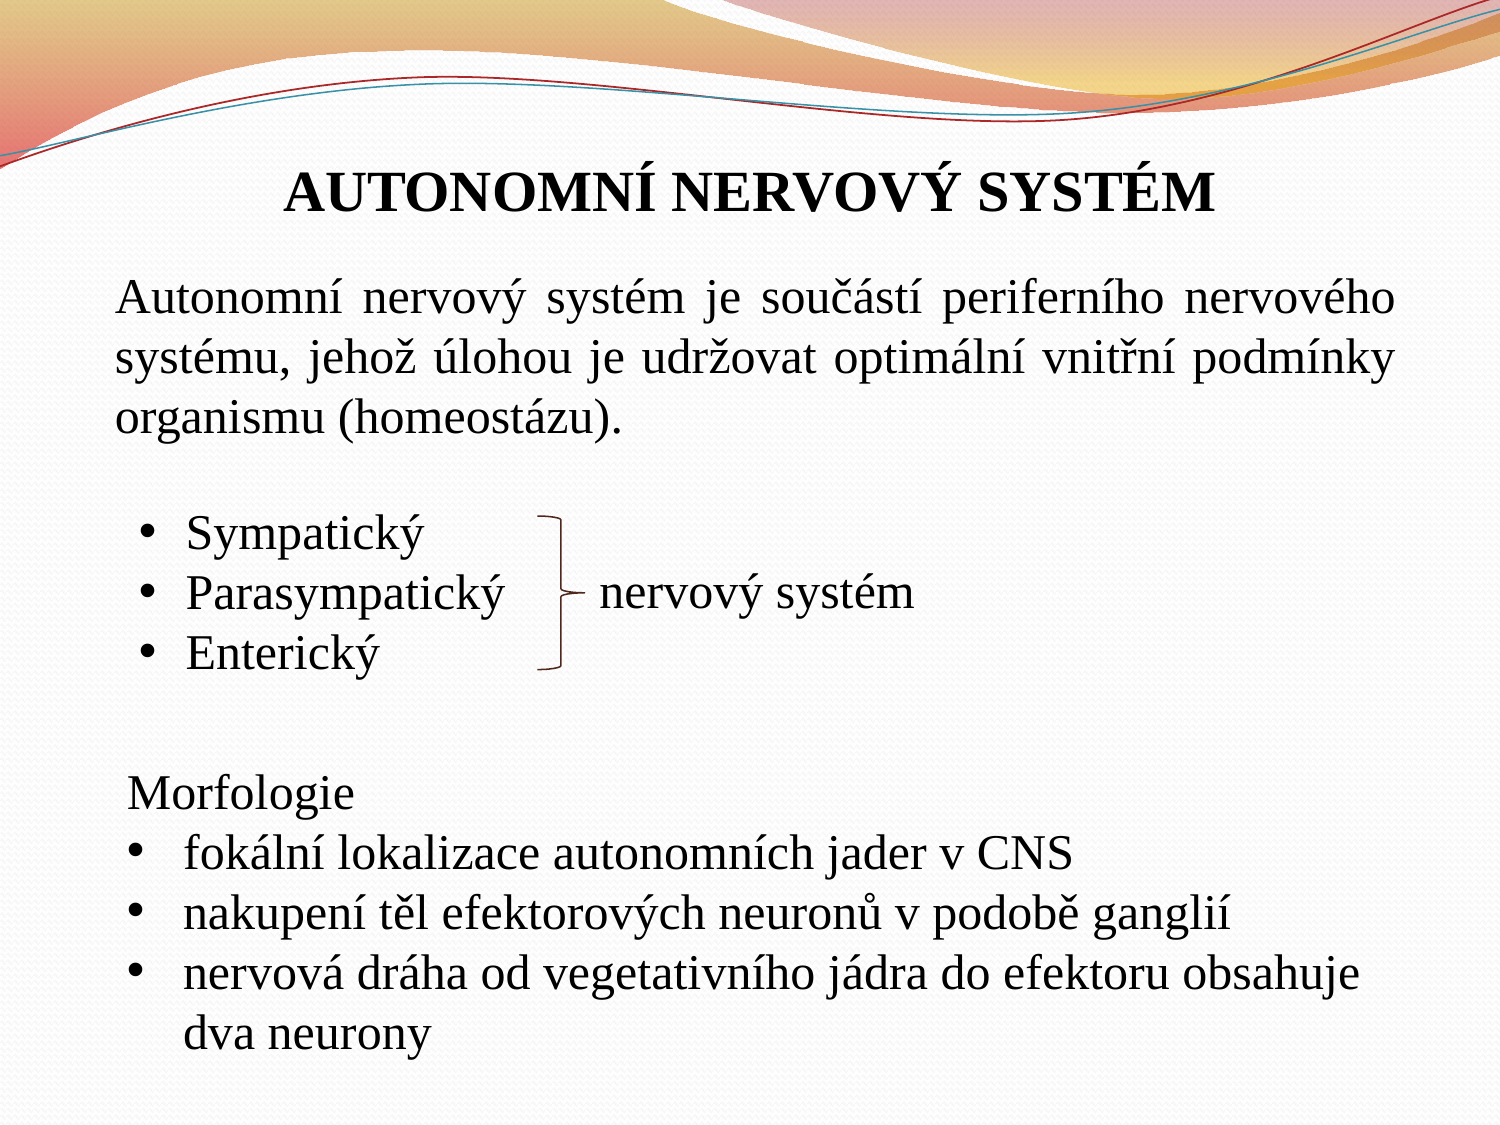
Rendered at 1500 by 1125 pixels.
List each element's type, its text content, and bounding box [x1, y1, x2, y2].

text_box nervový systém [584, 551, 1152, 627]
text_box [537, 515, 584, 671]
text_box Sympatický Parasympatický Enterický [123, 492, 538, 688]
text_box Morfologie fokální lokalizace autonomních jader v CNS nakupení těl efektorových neuronů v podobě ganglií nervová dráha od vegetativního jádra do efektoru obsahuje dva neurony [112, 752, 1447, 1068]
title AUTONOMNÍ NERVOVÝ SYSTÉM [0, 91, 1500, 244]
text_box Autonomní nervový systém je součástí periferního nervového systému, jehož úlohou je udržovat optimální vnitřní podmínky organismu (homeostázu). [100, 256, 1412, 451]
